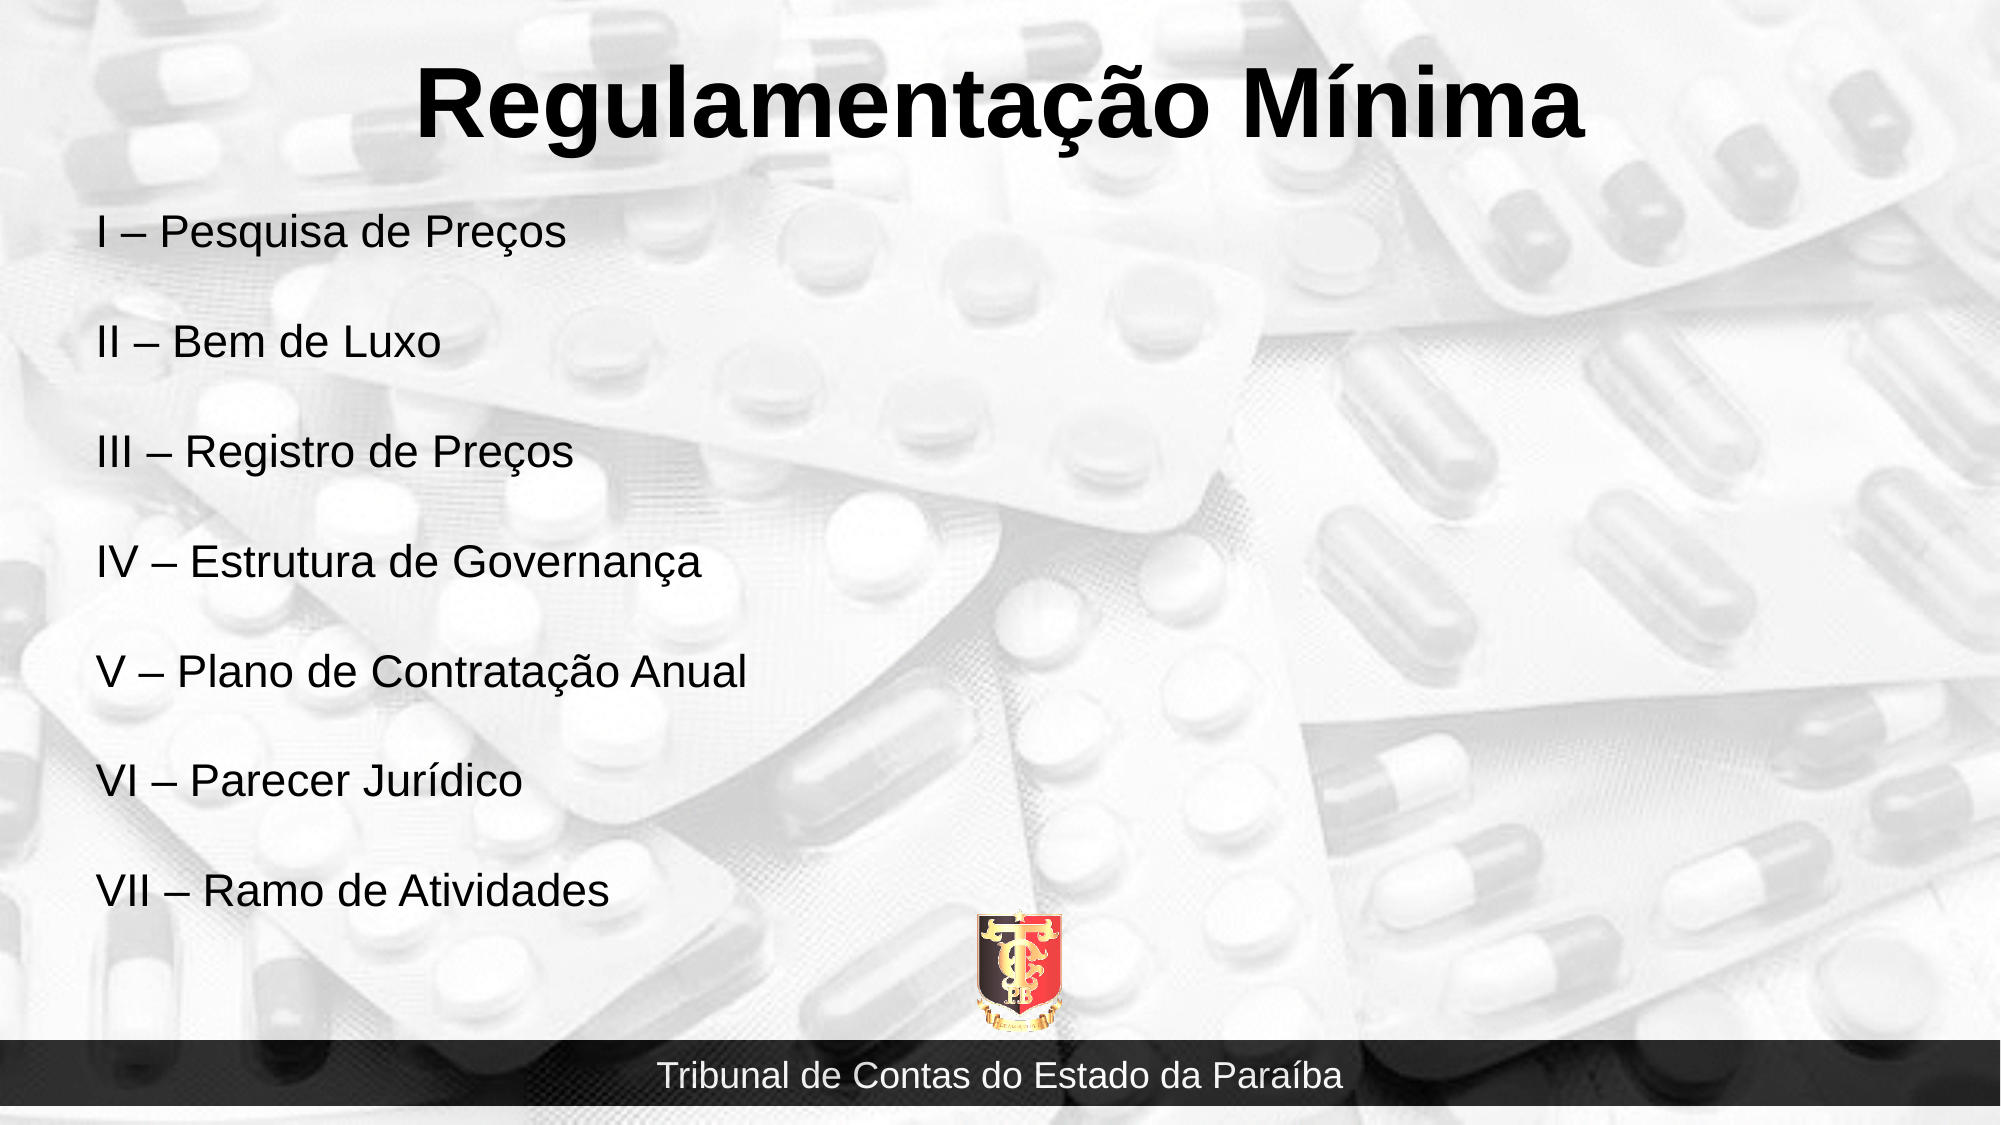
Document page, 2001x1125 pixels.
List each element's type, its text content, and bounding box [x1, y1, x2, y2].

picture [0, 1040, 2000, 1106]
text_box Regulamentação Mínima [293, 30, 1707, 165]
picture [977, 924, 1062, 1032]
text_box I – Pesquisa de Preços II – Bem de Luxo III – Registro de Preços IV – Estrutura de Governança V – Plano de Contratação Anual VI – Parecer Jurídico VII – Ramo de Atividades [80, 193, 1919, 924]
